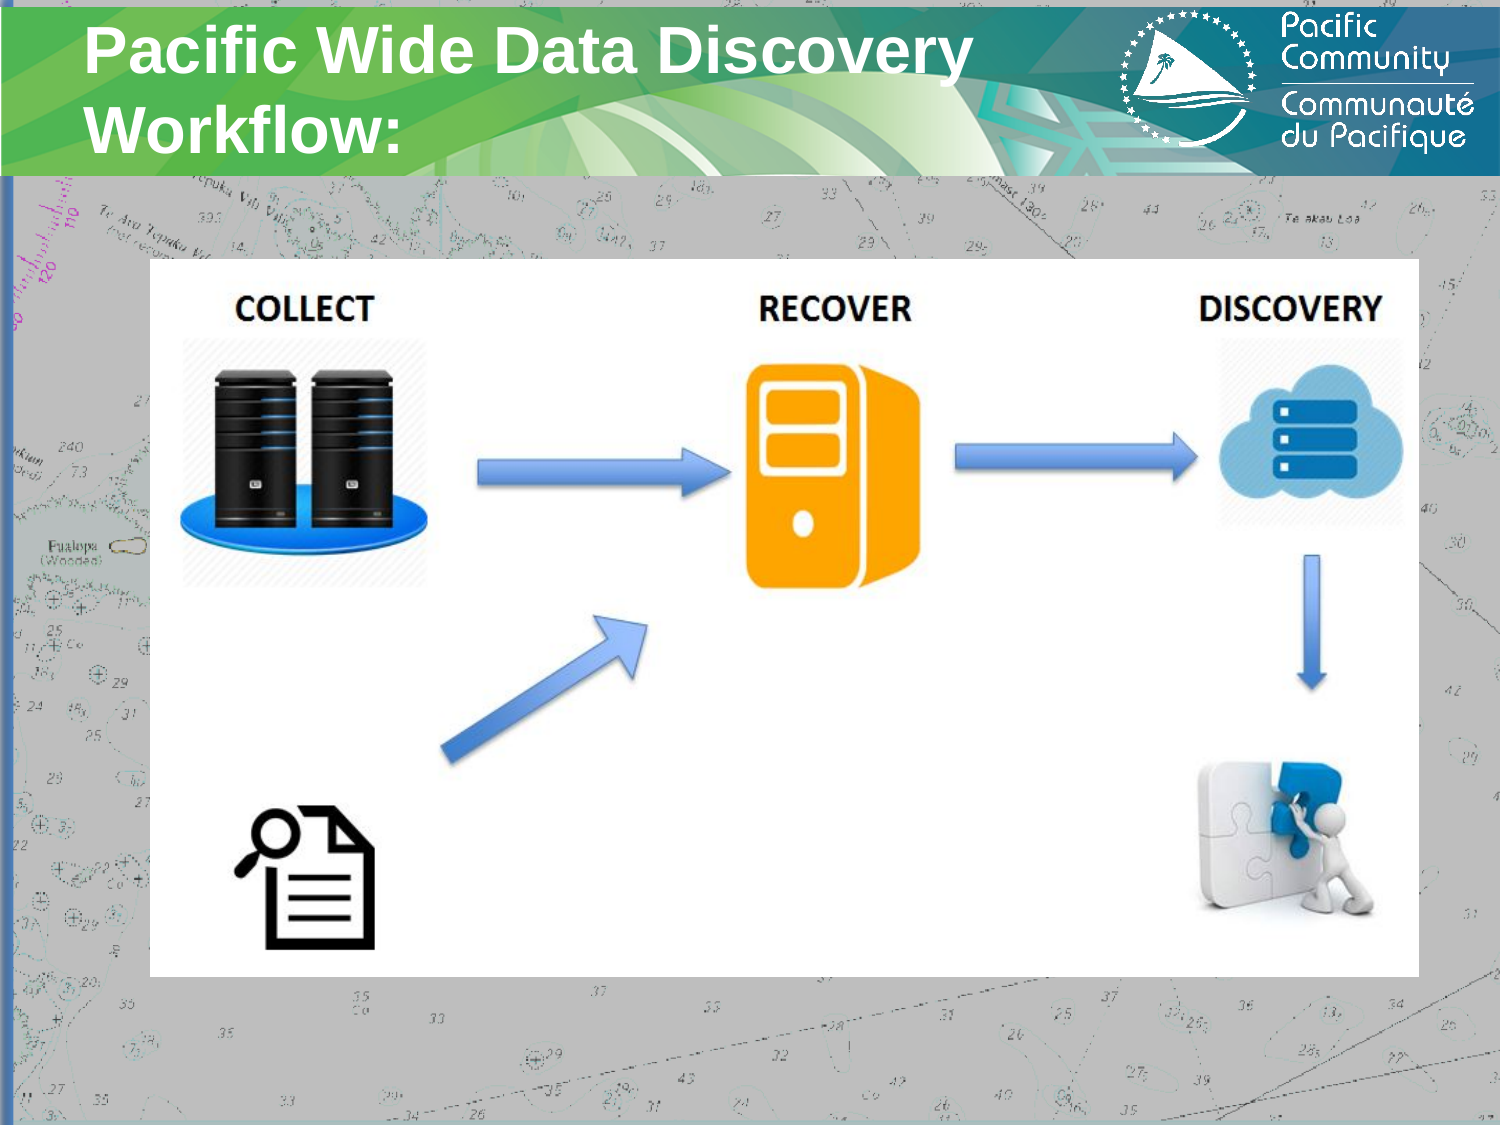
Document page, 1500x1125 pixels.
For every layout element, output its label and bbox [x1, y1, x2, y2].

list [0, 7, 1500, 176]
picture [13, 0, 1500, 7]
picture [13, 176, 1500, 1125]
picture [1117, 8, 1474, 154]
